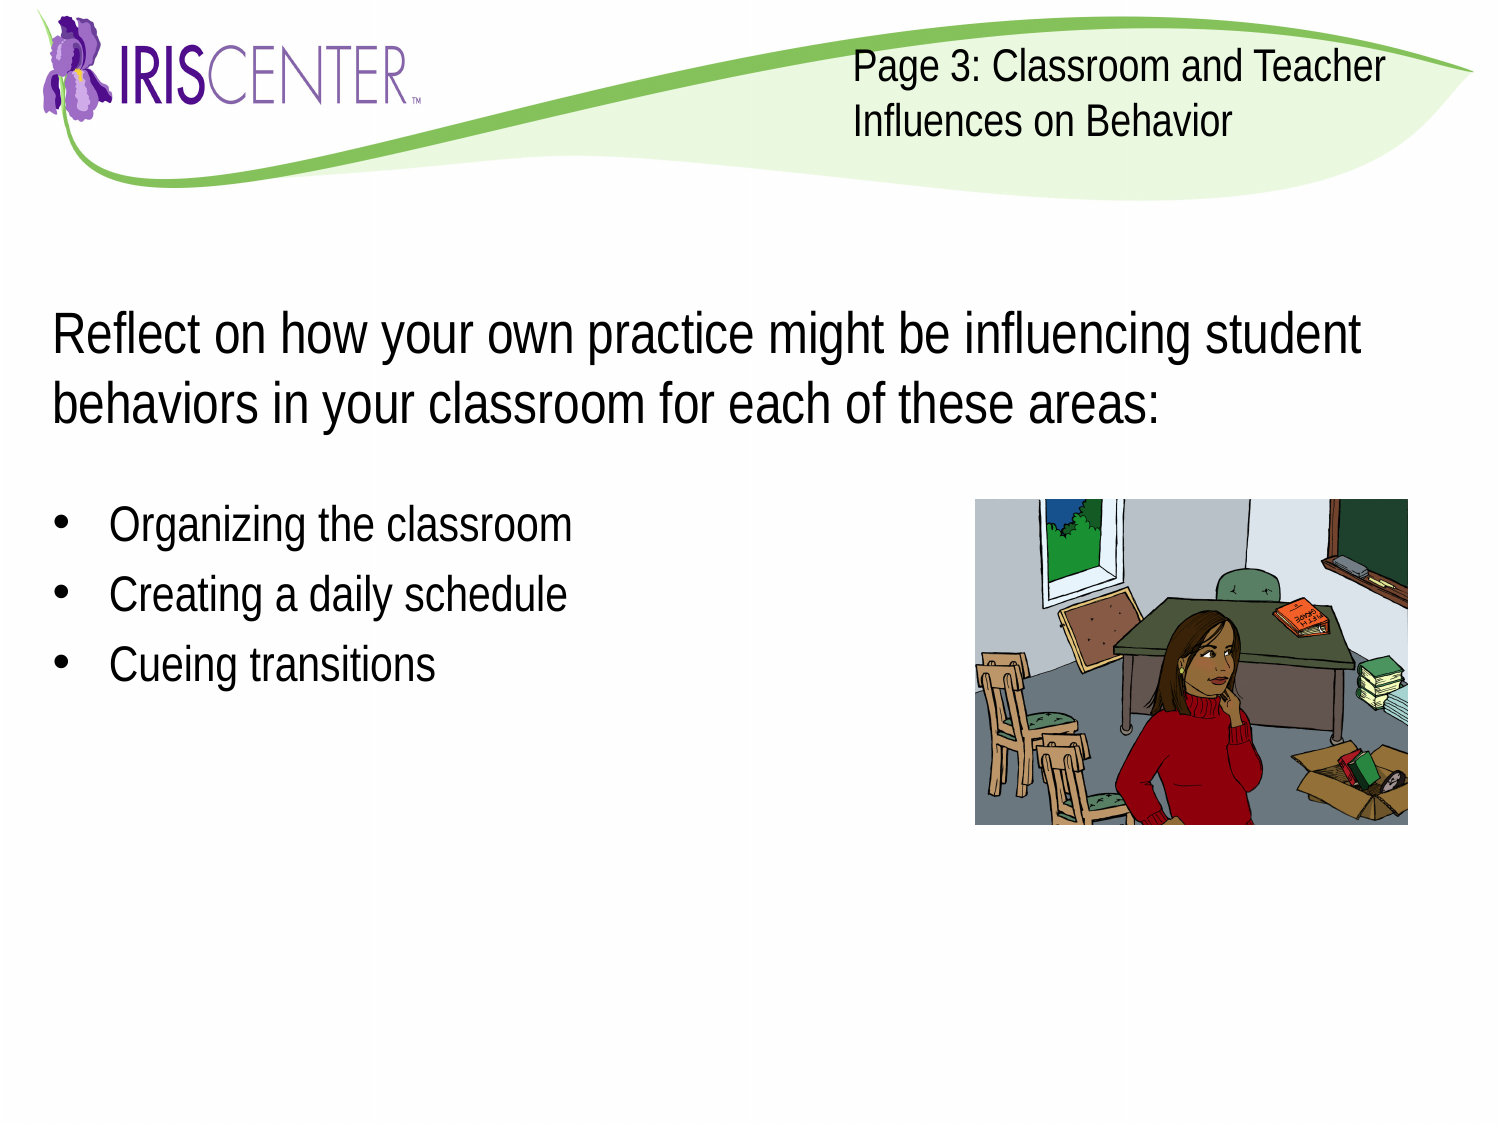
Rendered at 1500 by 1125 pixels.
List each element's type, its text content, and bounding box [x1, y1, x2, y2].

picture [0, 0, 1500, 1125]
subtitle Reflect on how your own practice might be influencing student behaviors in your classroom for each of these areas: Organizing the classroom Creating a daily schedule Cueing transitions [37, 287, 1450, 713]
text_box Page 3: Classroom and Teacher Influences on Behavior [837, 75, 1500, 154]
